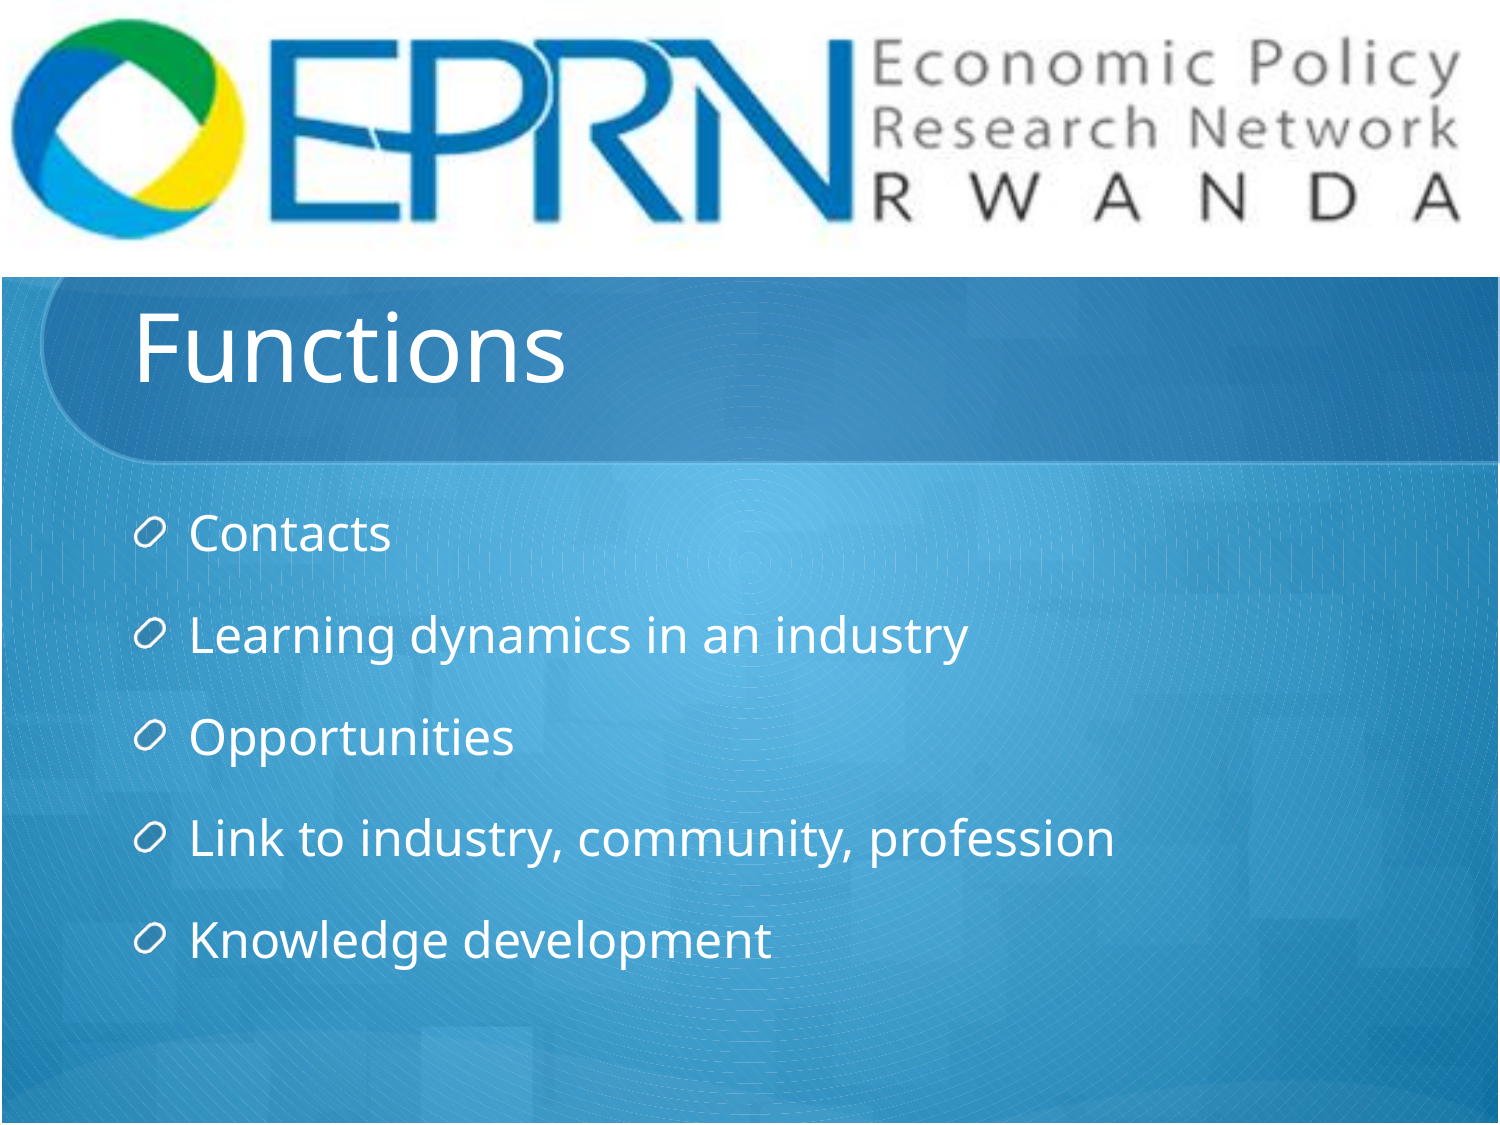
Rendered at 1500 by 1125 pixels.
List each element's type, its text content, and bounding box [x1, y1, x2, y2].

title Functions [116, 297, 1383, 463]
list Contacts Learning dynamics in an industry Opportunities Link to industry, community, profession Knowledge development [116, 494, 1383, 1050]
picture [0, 0, 1500, 1123]
